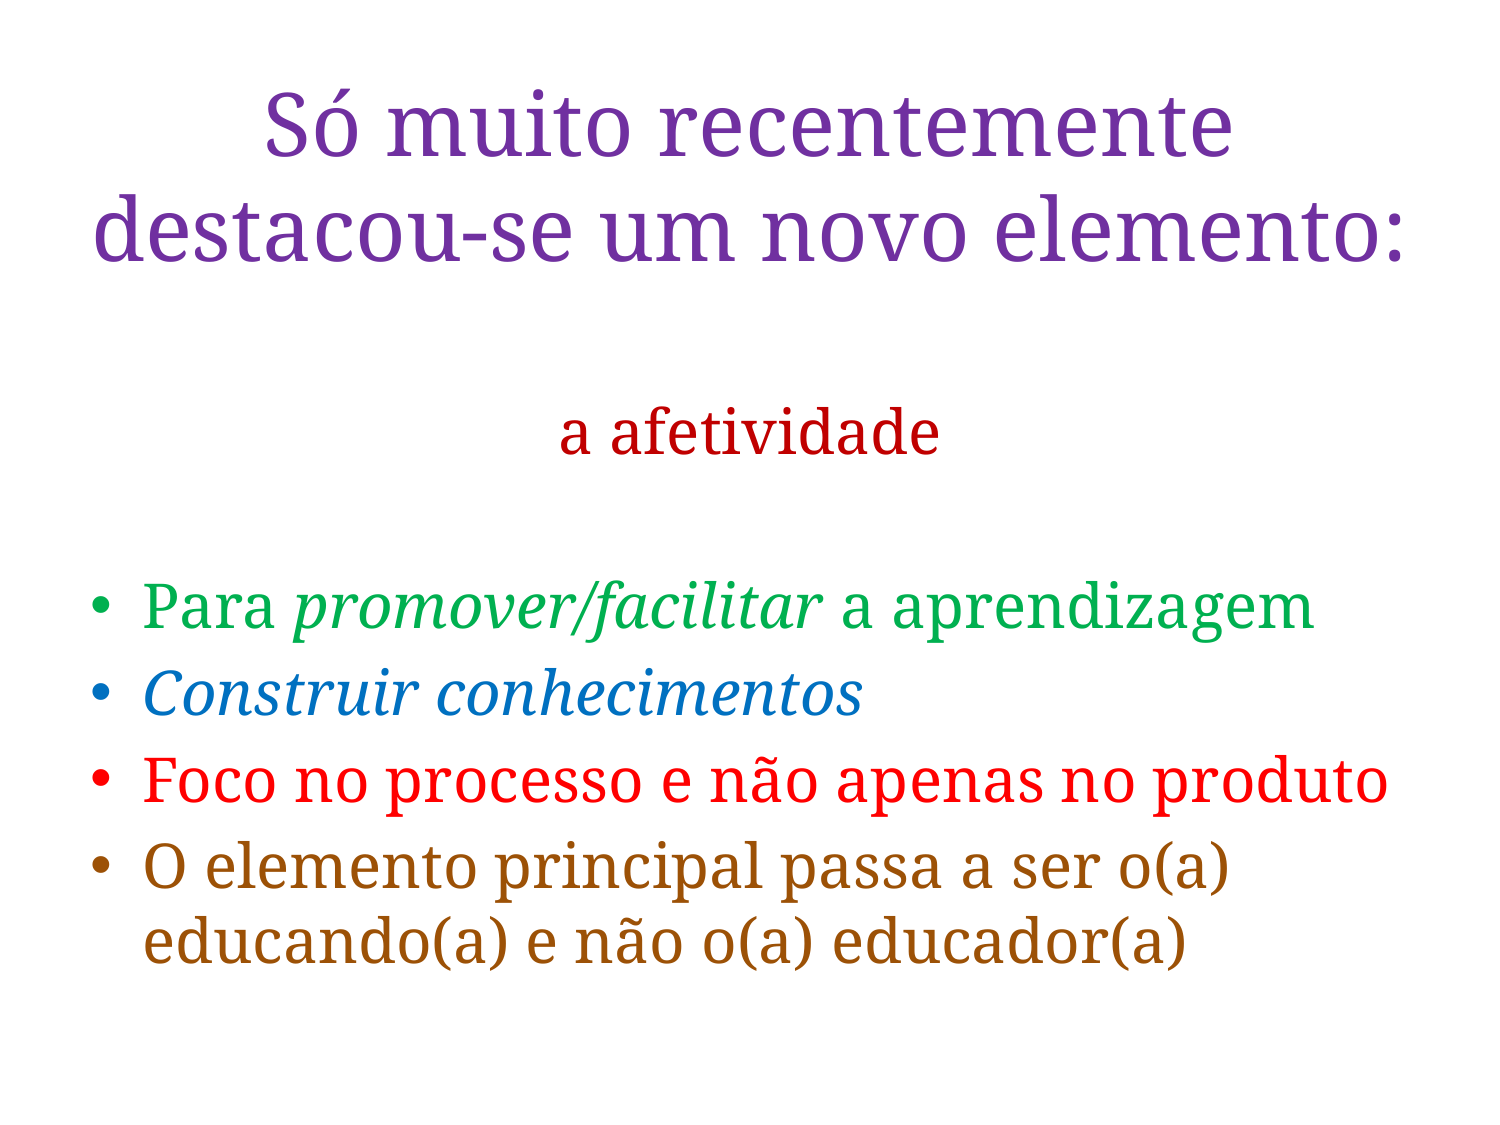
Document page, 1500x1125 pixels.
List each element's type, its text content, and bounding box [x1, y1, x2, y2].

list a afetividade Para promover/facilitar a aprendizagem Construir conhecimentos Foco no processo e não apenas no produto O elemento principal passa a ser o(a) educando(a) e não o(a) educador(a) [75, 385, 1425, 1083]
title Só muito recentemente destacou-se um novo elemento: [75, 45, 1425, 303]
